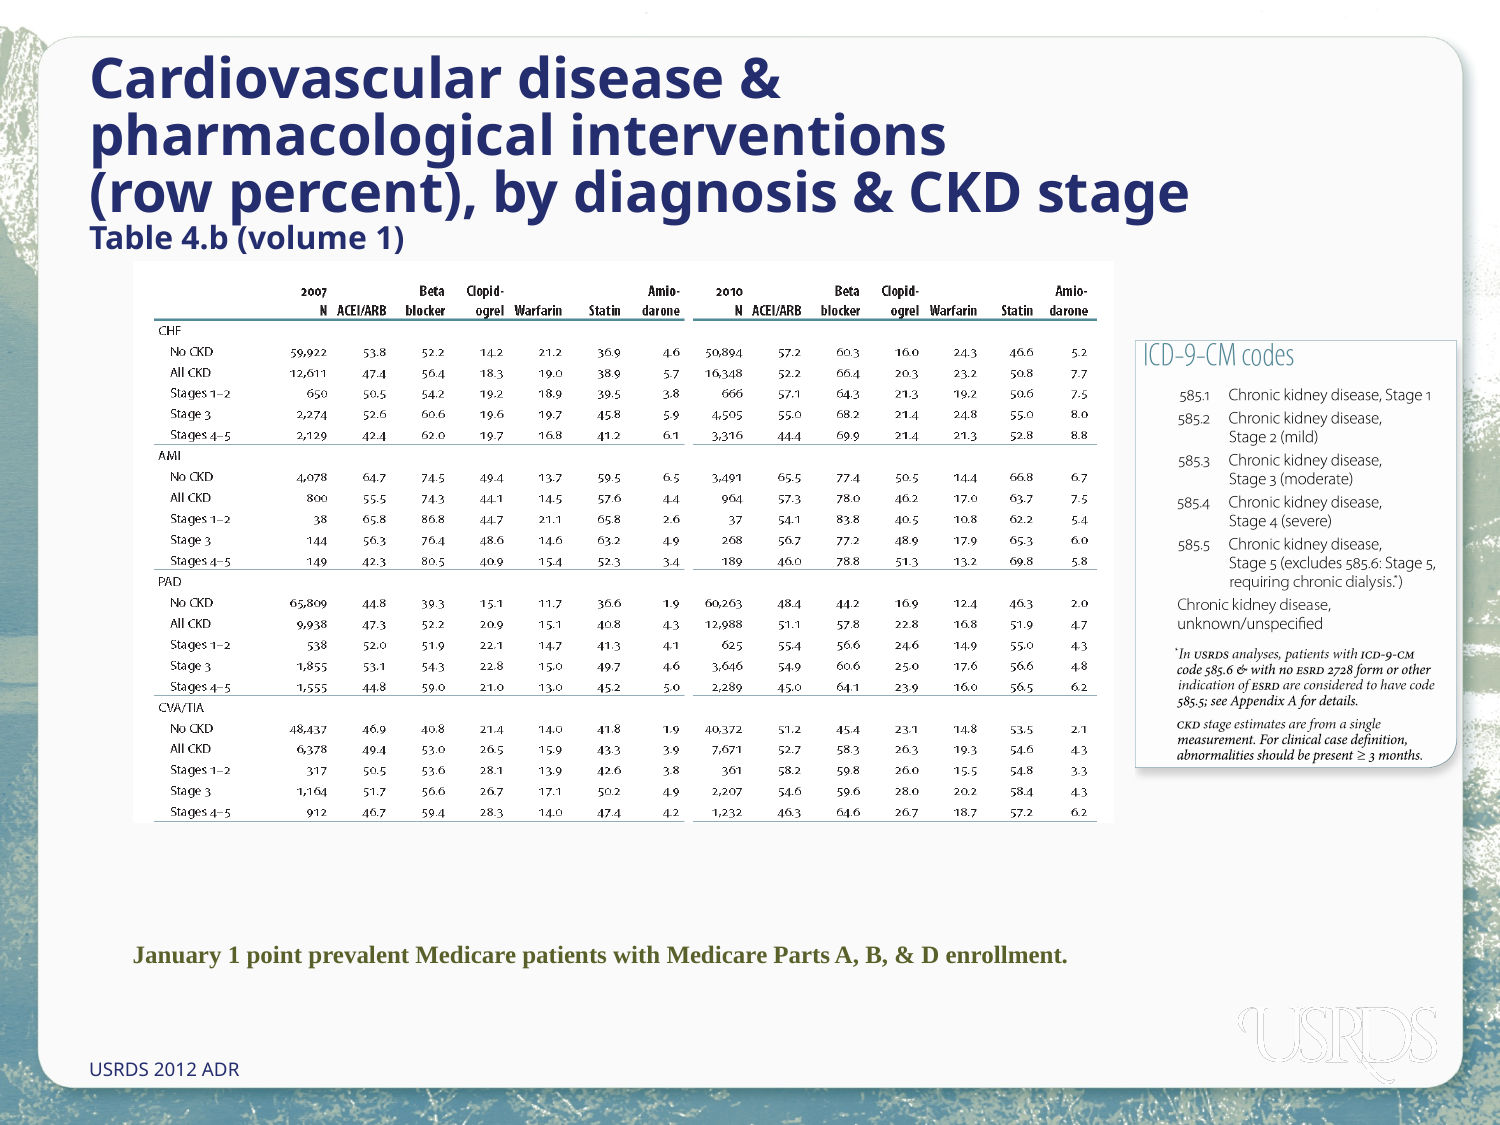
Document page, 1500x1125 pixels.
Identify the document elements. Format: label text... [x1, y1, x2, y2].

text_box January 1 point prevalent Medicare patients with Medicare Parts A, B, & D enrollment. [132, 904, 1119, 976]
picture [0, 0, 1500, 1125]
title Cardiovascular disease & pharmacological interventions (row percent), by diagnosis & CKD stage Table 4.b (volume 1) [74, 45, 1425, 264]
